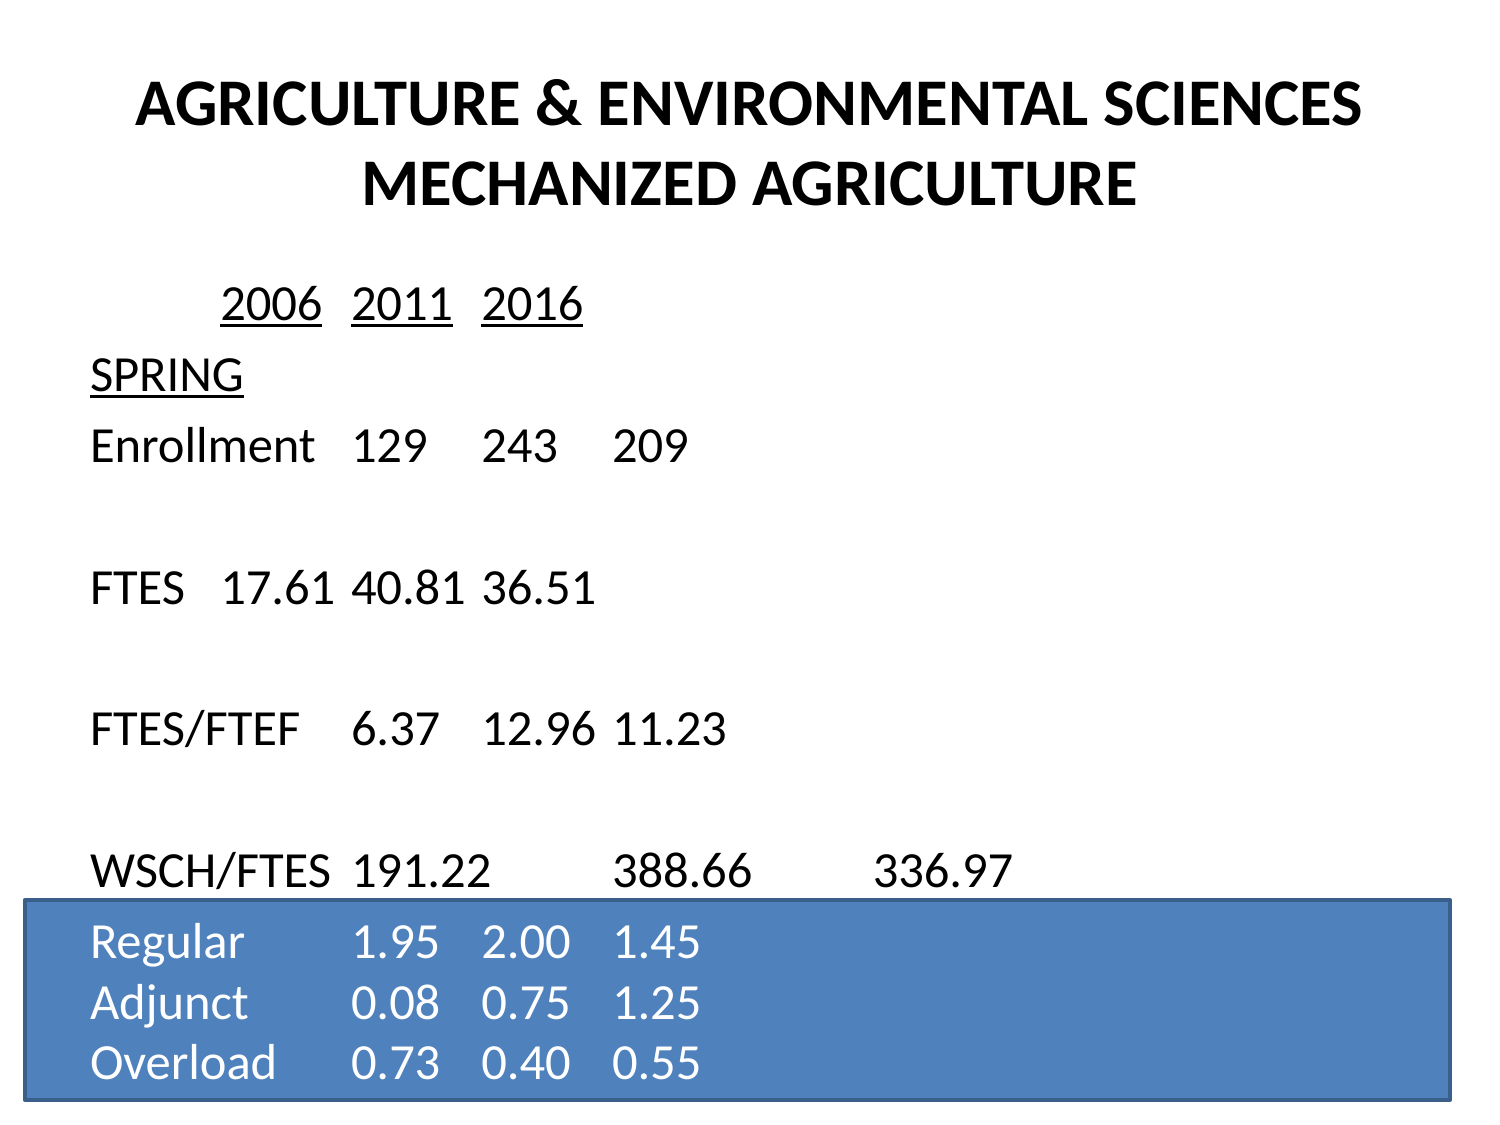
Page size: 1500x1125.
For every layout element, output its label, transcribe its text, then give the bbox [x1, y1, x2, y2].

text_box [23, 898, 1452, 1102]
list 2006 2011 2016 SPRING Enrollment 129 243 209 FTES 17.61 40.81 36.51 FTES/FTEF 6.37 12.96 11.23 WSCH/FTES 191.22 388.66 336.97 Regular 1.95 2.00 1.45 Adjunct 0.08 0.75 1.25 Overload 0.73 0.40 0.55 [75, 262, 1425, 1100]
title AGRICULTURE & ENVIRONMENTAL SCIENCES MECHANIZED AGRICULTURE [75, 45, 1425, 233]
